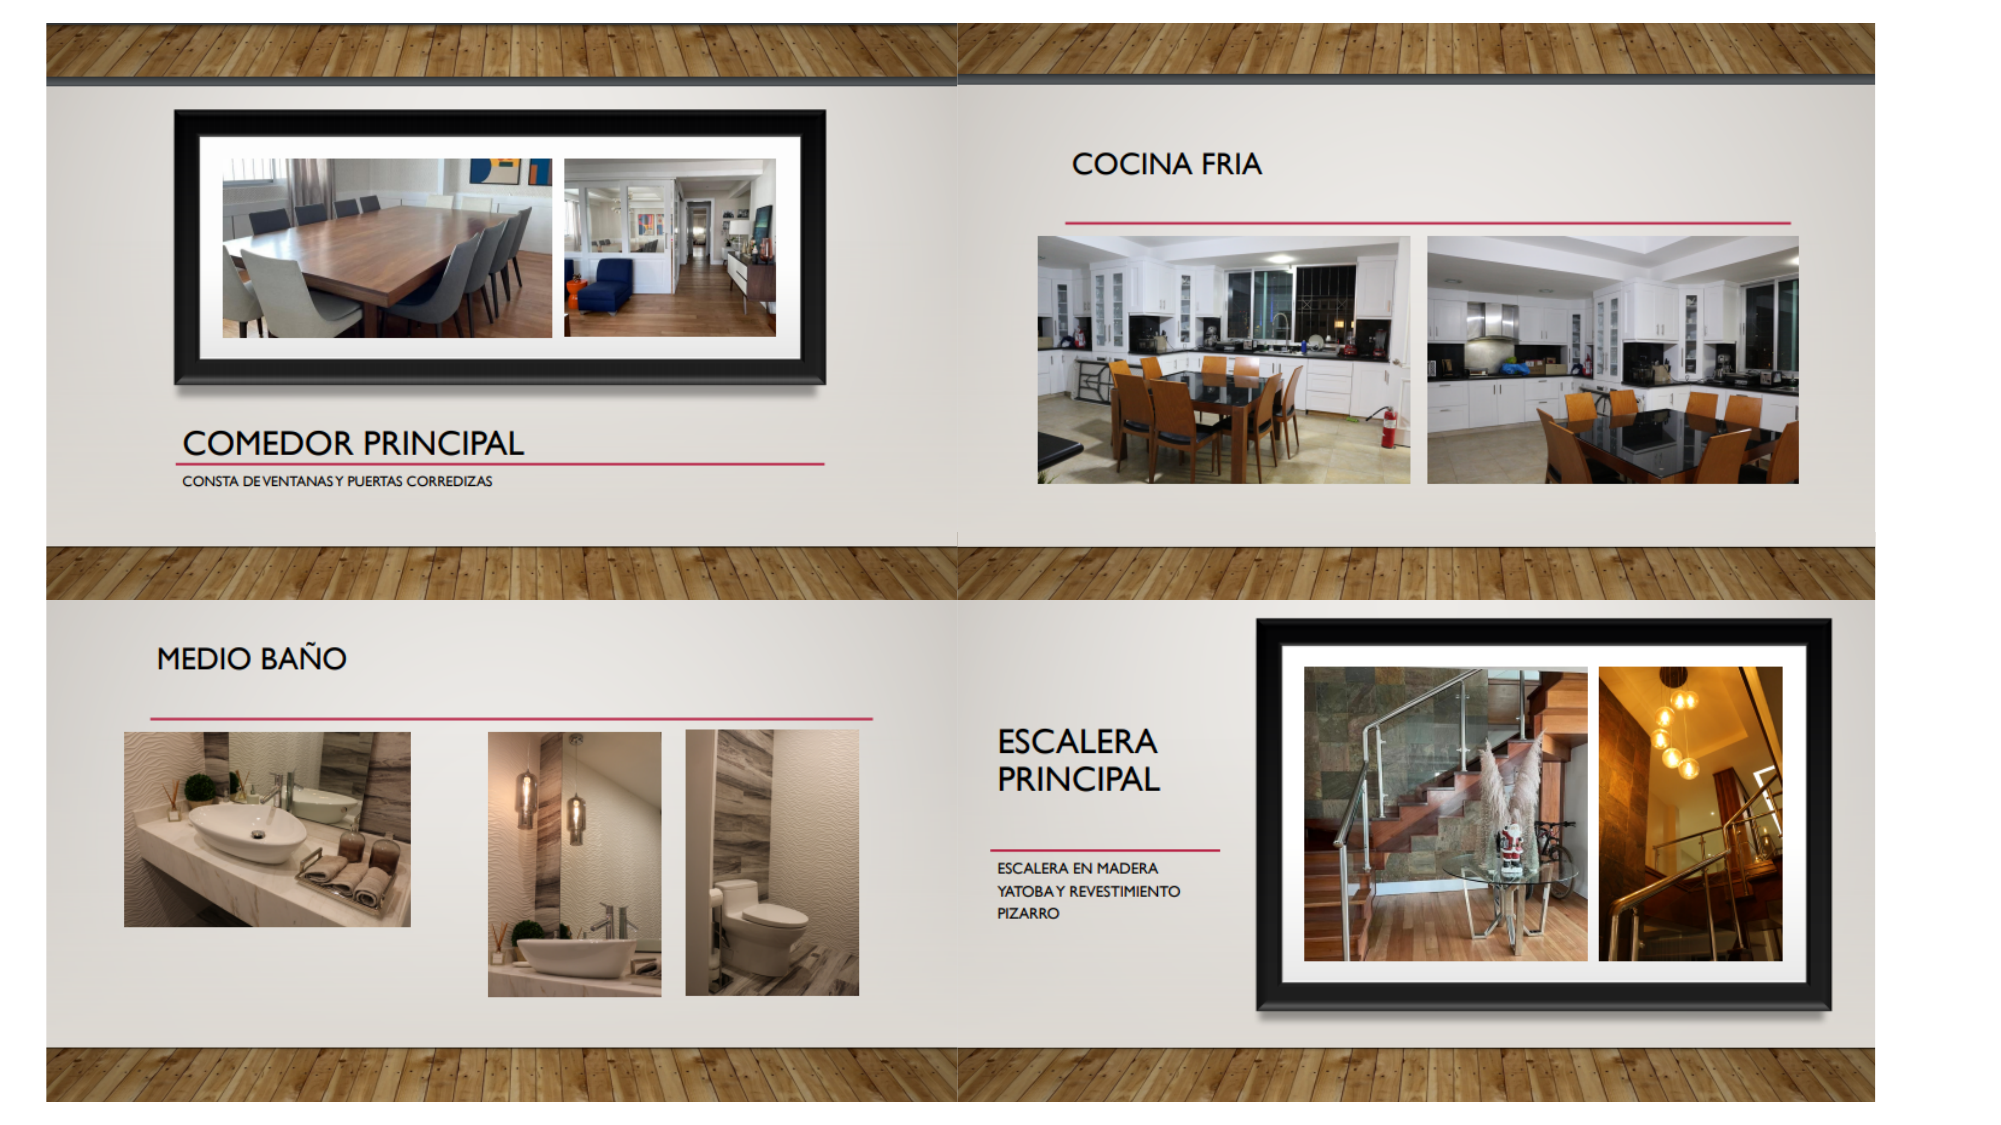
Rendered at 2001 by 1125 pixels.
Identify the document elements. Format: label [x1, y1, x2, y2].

picture [46, 23, 1876, 1102]
